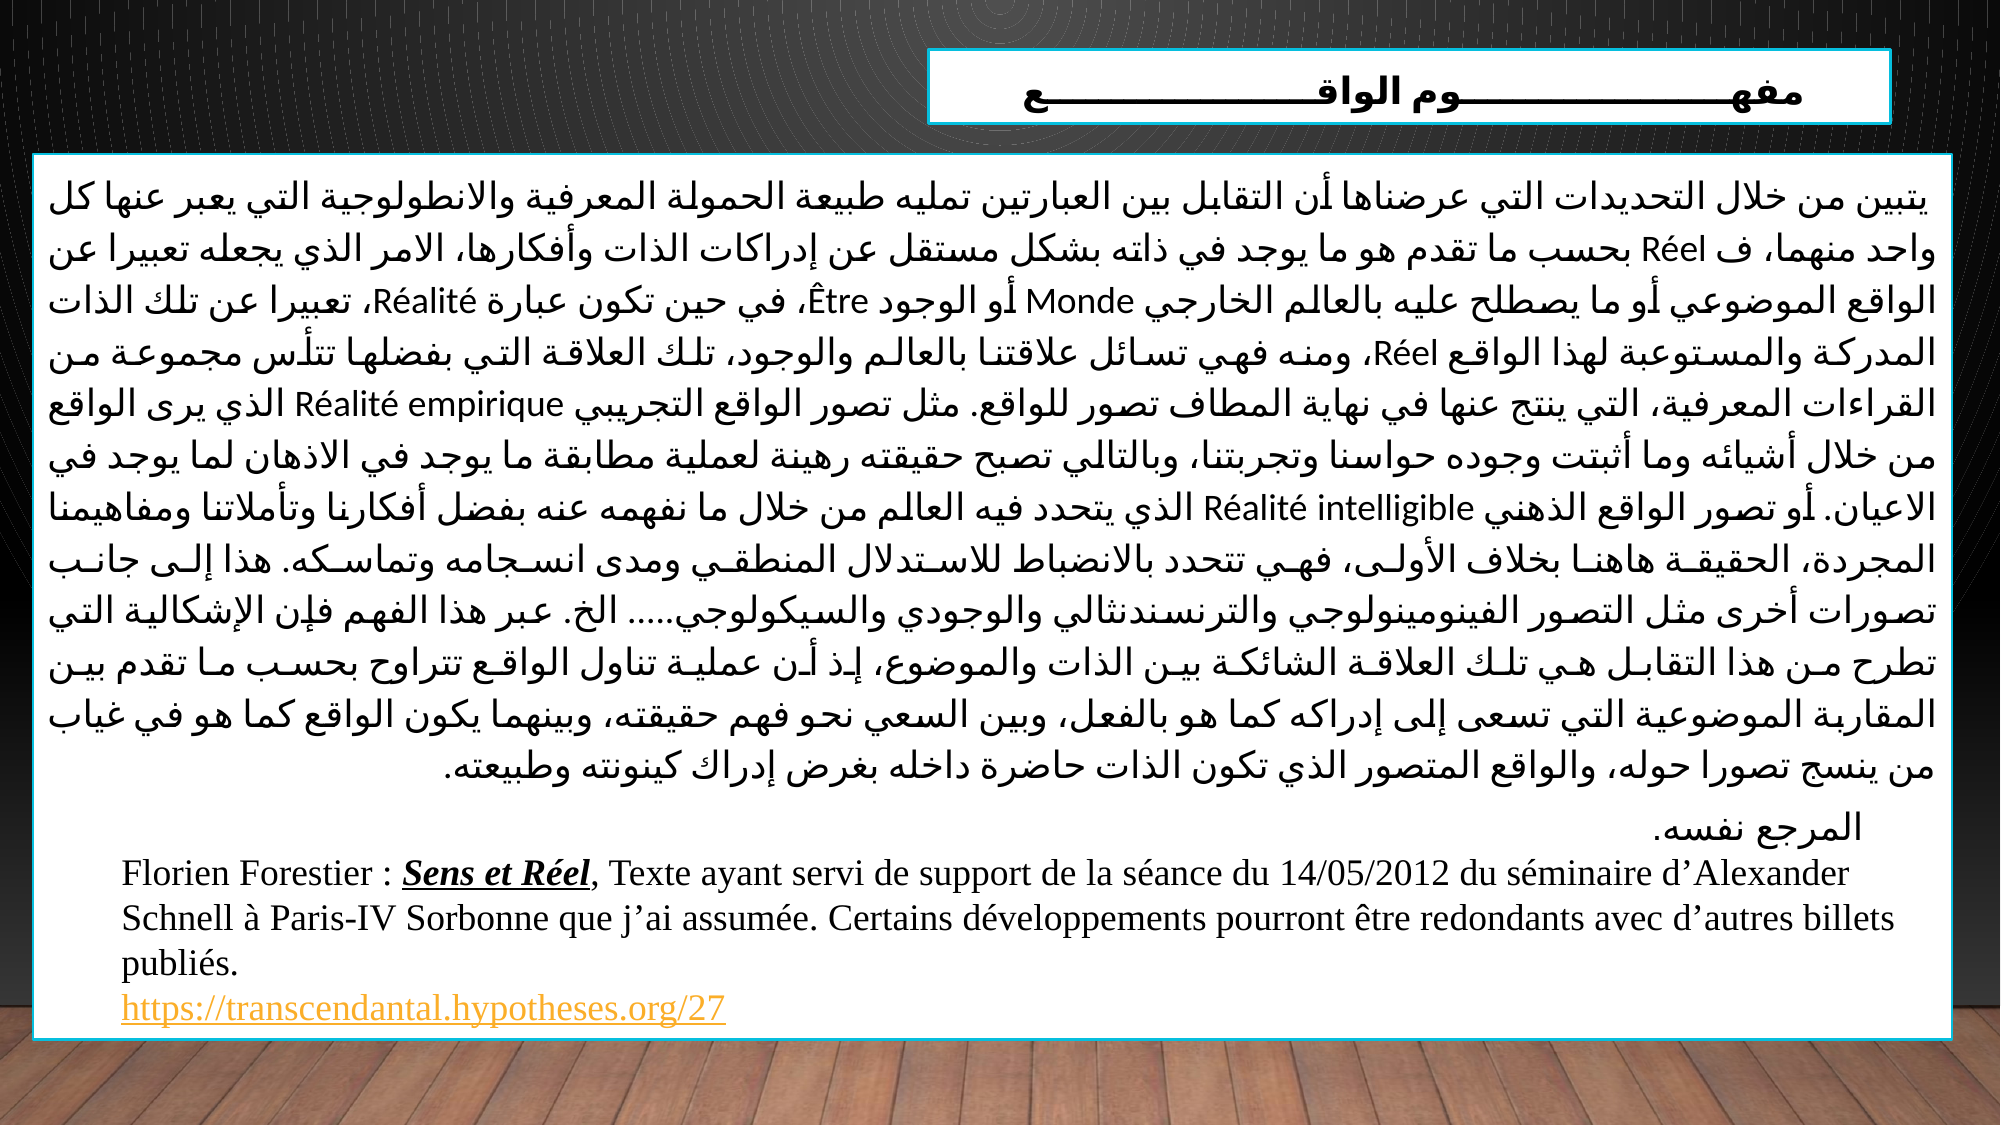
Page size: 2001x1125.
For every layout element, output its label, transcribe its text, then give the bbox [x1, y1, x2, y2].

text_box يتبين من خلال التحديدات التي عرضناها أن التقابل بين العبارتين تمليه طبيعة الحمولة المعرفية والانطولوجية التي يعبر عنها كل واحد منهما، ف Réel بحسب ما تقدم هو ما يوجد في ذاته بشكل مستقل عن إدراكات الذات وأفكارها، الامر الذي يجعله تعبيرا عن الواقع الموضوعي أو ما يصطلح عليه بالعالم الخارجي Monde أو الوجود Être، في حين تكون عبارة Réalité، تعبيرا عن تلك الذات المدركة والمستوعبة لهذا الواقع Réel، ومنه فهي تسائل علاقتنا بالعالم والوجود، تلك العلاقة التي بفضلها تتأس مجموعة من القراءات المعرفية، التي ينتج عنها في نهاية المطاف تصور للواقع. مثل تصور الواقع التجريبي Réalité empirique الذي يرى الواقع من خلال أشيائه وما أثبتت وجوده حواسنا وتجربتنا، وبالتالي تصبح حقيقته رهينة لعملية مطابقة ما يوجد في الاذهان لما يوجد في الاعيان. أو تصور الواقع الذهني Réalité intelligible الذي يتحدد فيه العالم من خلال ما نفهمه عنه بفضل أفكارنا وتأملاتنا ومفاهيمنا المجردة، الحقيقة هاهنا بخلاف الأولى، فهي تتحدد بالانضباط للاستدلال المنطقي ومدى انسجامه وتماسكه. هذا إلى جانب تصورات أخرى مثل التصور الفينومينولوجي والترنسندنثالي والوجودي والسيكولوجي..... الخ. عبر هذا الفهم فإن الإشكالية التي تطرح من هذا التقابل هي تلك العلاقة الشائكة بين الذات والموضوع، إذ أن عملية تناول الواقع تتراوح بحسب ما تقدم بين المقاربة الموضوعية التي تسعى إلى إدراكه كما هو بالفعل، وبين السعي نحو فهم حقيقته، وبينهما يكون الواقع كما هو في غياب من ينسج تصورا حوله، والواقع المتصور الذي تكون الذات حاضرة داخله بغرض إدراك كينونته وطبيعته. المرجع نفسه. Florien Forestier : Sens et Réel, Texte ayant servi de support de la séance du 14/05/2012 du séminaire d’Alexander Schnell à Paris-IV Sorbonne que j’ai assumée. Certains développements pourront être redondants avec d’autres billets publiés. https://transcendantal.hypotheses.org/27 [32, 153, 1953, 1041]
picture [0, 1005, 2000, 1125]
text_box مفهـــــــــــــــــــــوم الواقـــــــــــــــــــــع [927, 48, 1892, 125]
